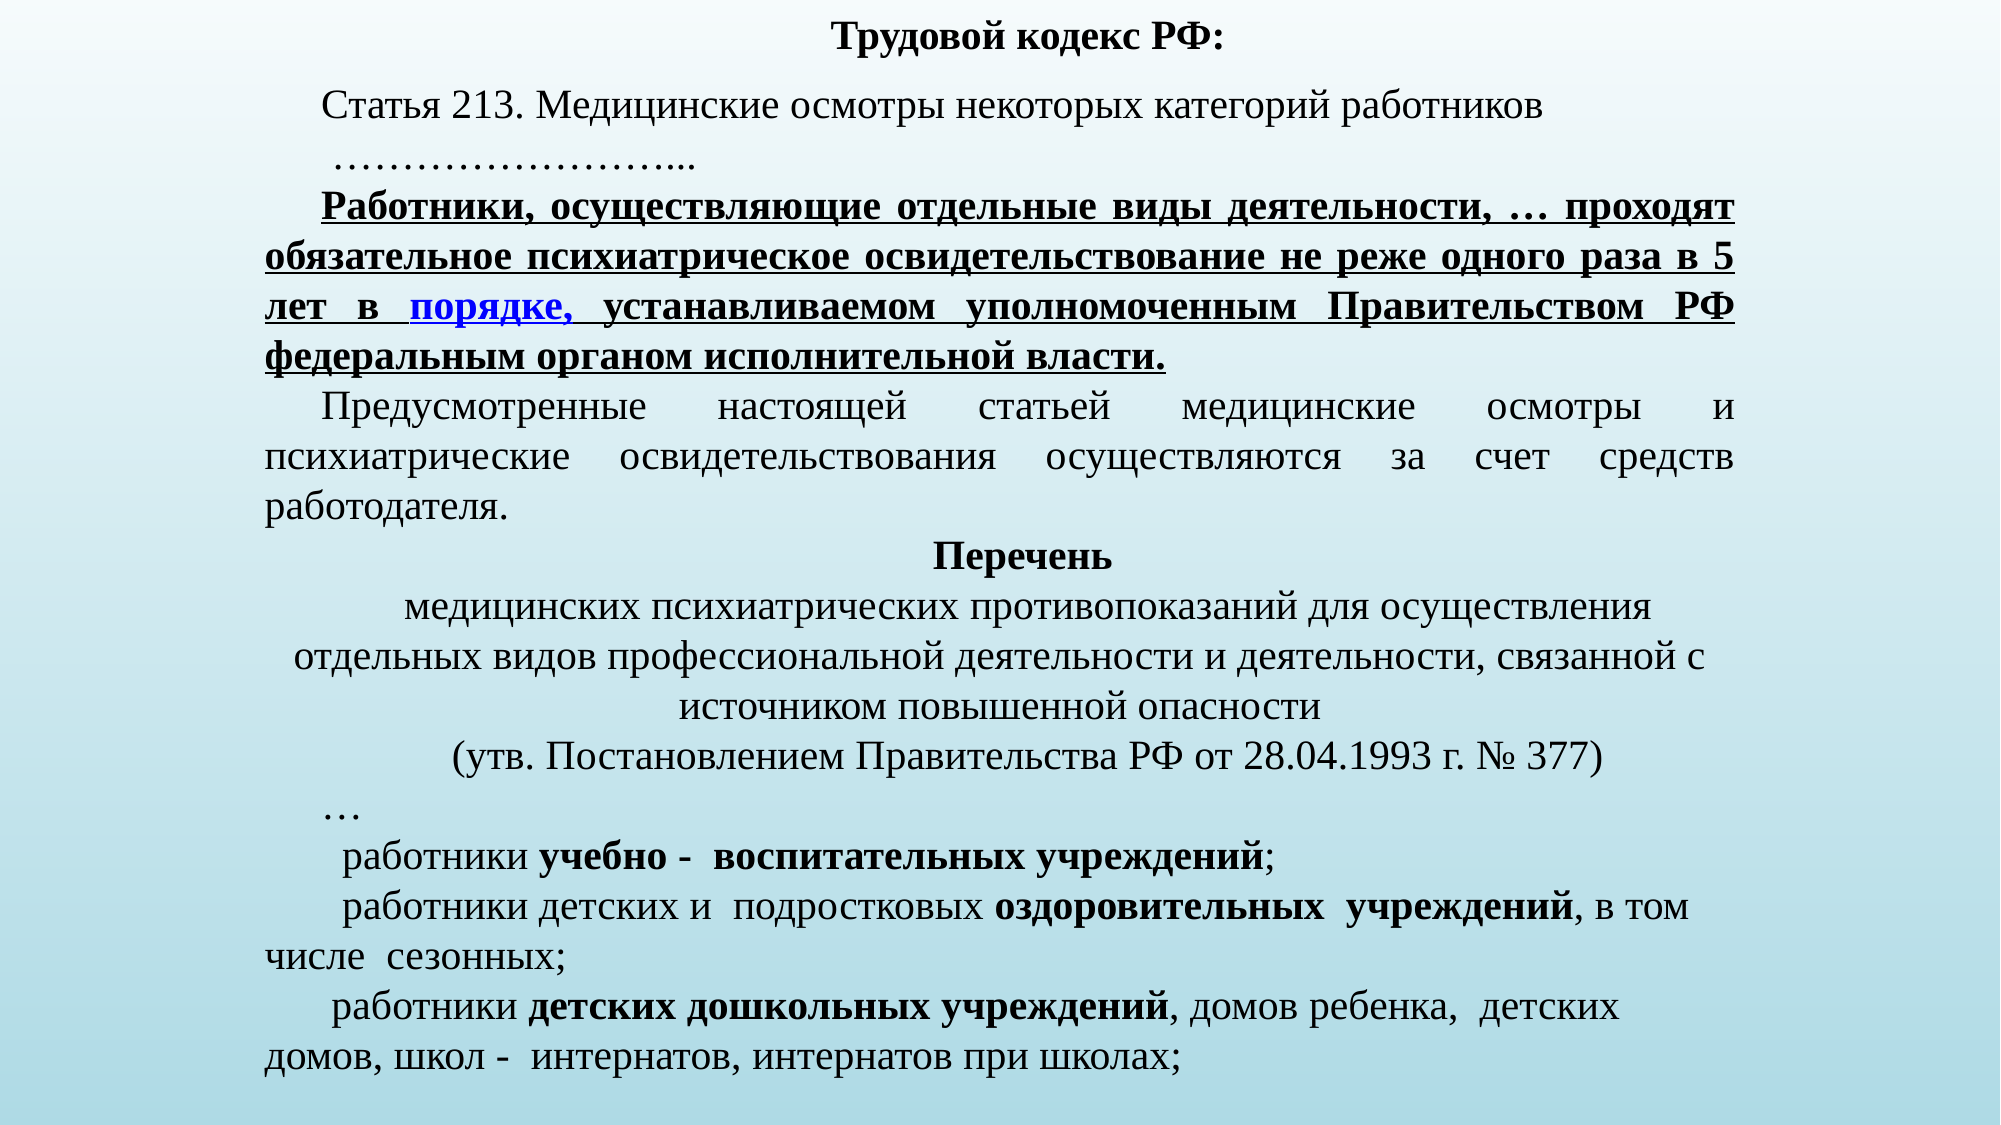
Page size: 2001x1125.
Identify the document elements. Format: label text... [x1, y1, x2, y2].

text_box Трудовой кодекс РФ: Статья 213. Медицинские осмотры некоторых категорий работников ……………………... Работники, осуществляющие отдельные виды деятельности, … проходят обязательное психиатрическое освидетельствование не реже одного раза в 5 лет в порядке, устанавливаемом уполномоченным Правительством РФ федеральным органом исполнительной власти. Предусмотренные настоящей статьей медицинские осмотры и психиатрические освидетельствования осуществляются за счет средств работодателя. Перечень медицинских психиатрических противопоказаний для осуществления отдельных видов профессиональной деятельности и деятельности, связанной с источником повышенной опасности (утв. Постановлением Правительства РФ от 28.04.1993 г. № 377) … работники учебно - воспитательных учреждений; работники детских и подростковых оздоровительных учреждений, в том числе сезонных; работники детских дошкольных учреждений, домов ребенка, детских домов, школ - интернатов, интернатов при школах; [249, 0, 1750, 1086]
